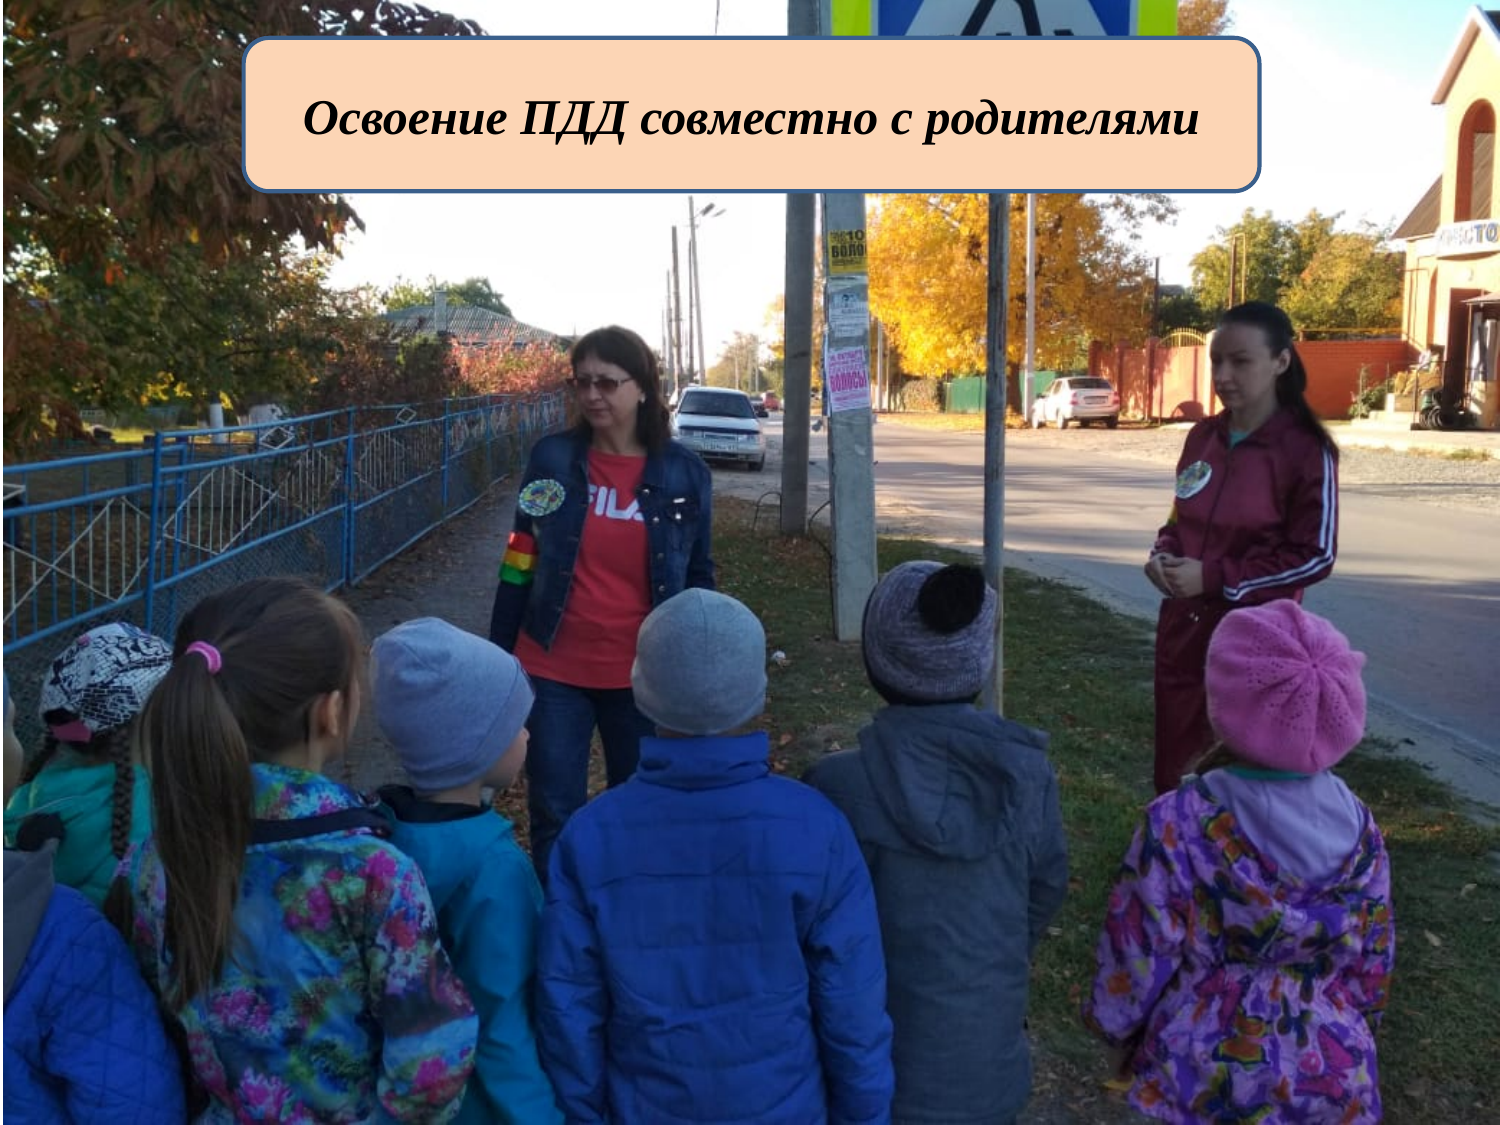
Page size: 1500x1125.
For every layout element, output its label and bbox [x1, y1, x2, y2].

list [2, 0, 1500, 1125]
